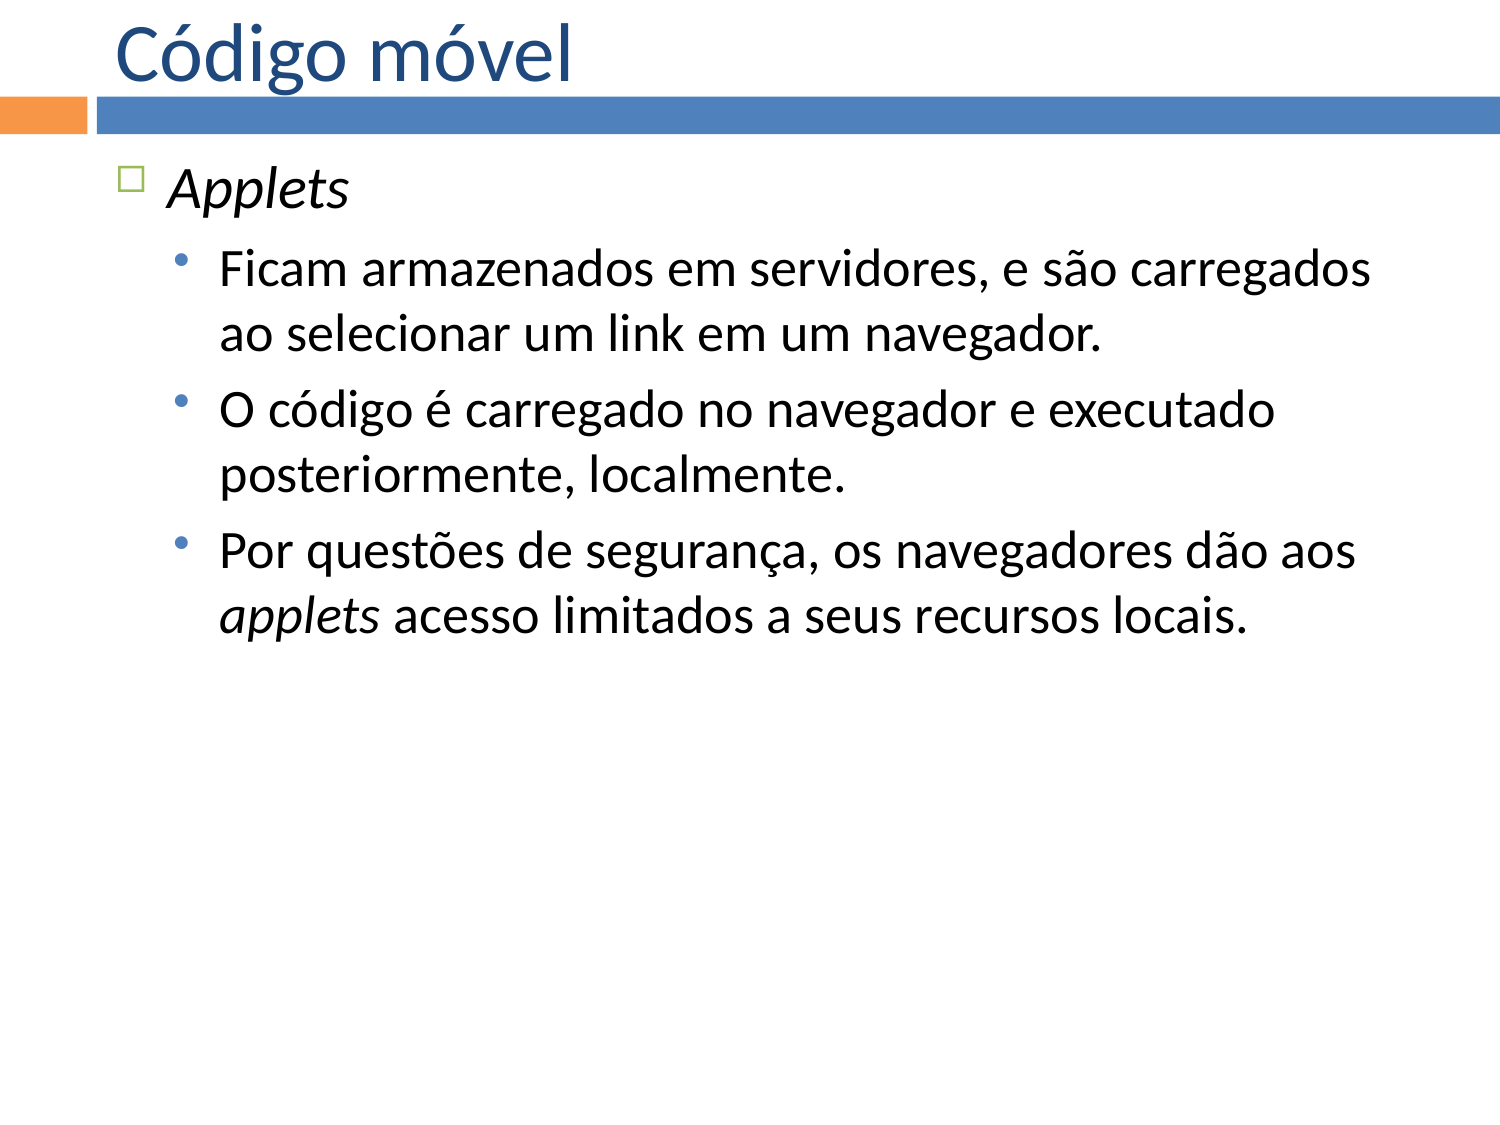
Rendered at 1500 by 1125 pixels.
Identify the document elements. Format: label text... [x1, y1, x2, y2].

text_box Código móvel [100, 0, 1438, 102]
text_box [0, 95, 88, 136]
text_box Applets Ficam armazenados em servidores, e são carregados ao selecionar um link em um navegador. O código é carregado no navegador e executado posteriormente, localmente. Por questões de segurança, os navegadores dão aos applets acesso limitados a seus recursos locais. [100, 140, 1438, 1043]
